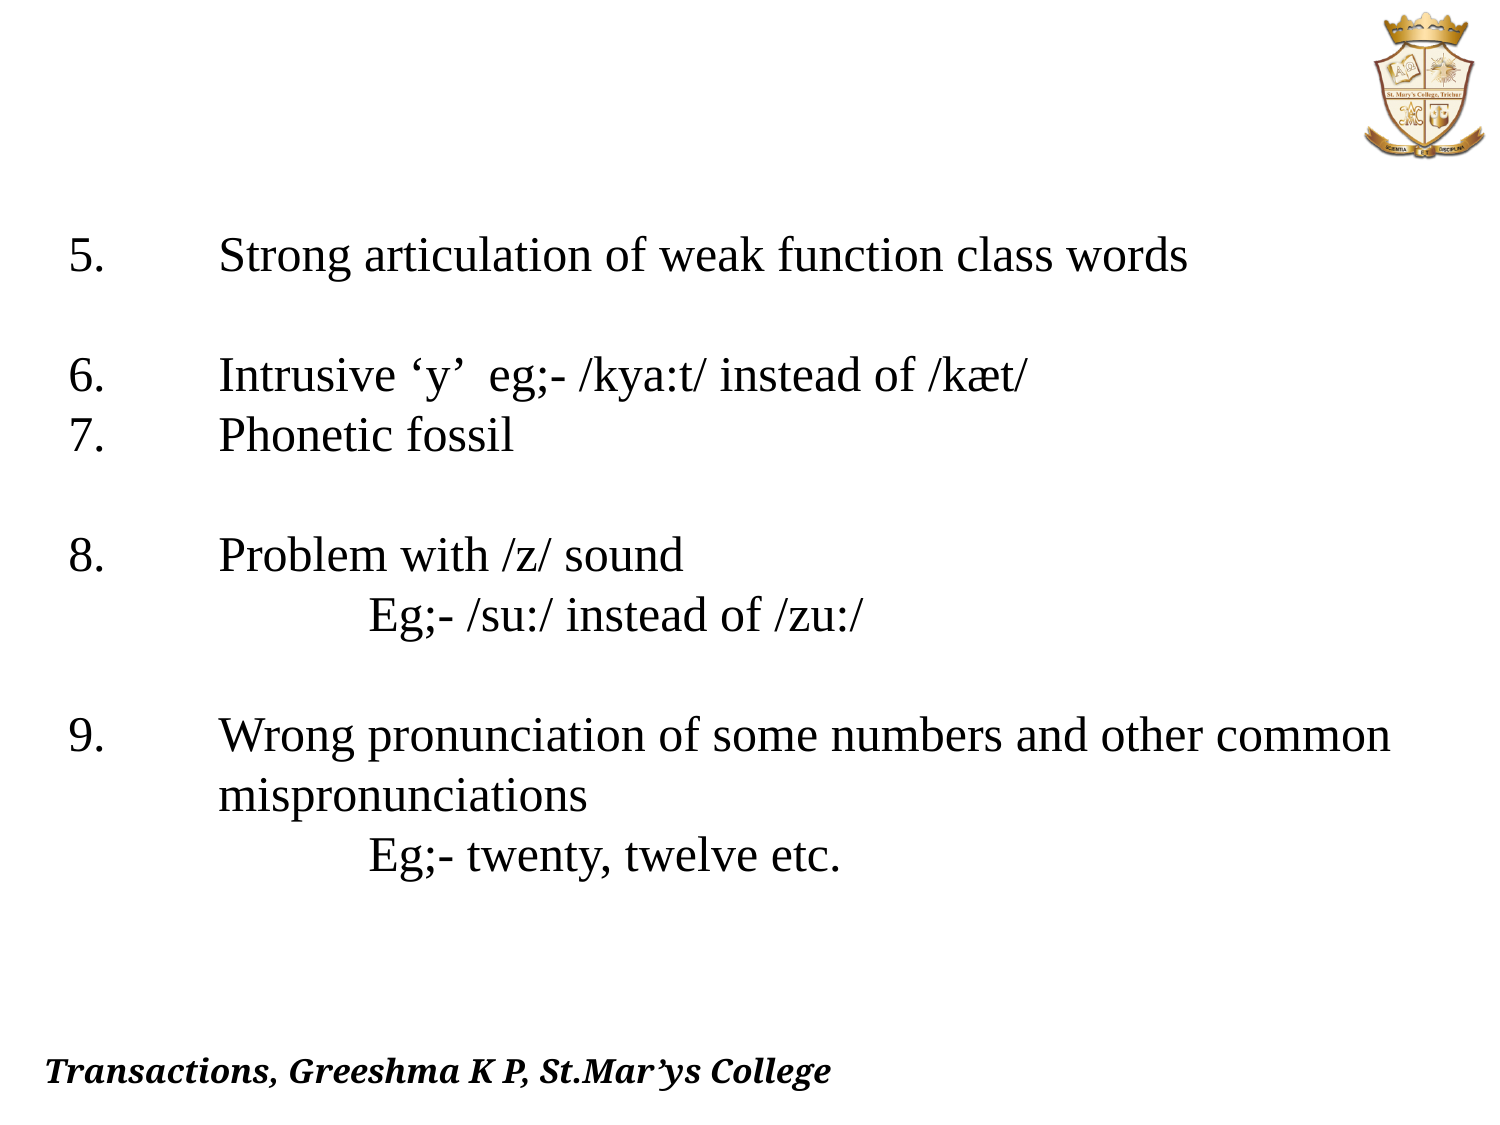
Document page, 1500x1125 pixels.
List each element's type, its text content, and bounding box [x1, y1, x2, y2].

footer Transactions, Greeshma K P, St.Mar’ys College [29, 1042, 1472, 1103]
picture [1342, 0, 1500, 183]
text_box 5. Strong articulation of weak function class words 6. Intrusive ‘y’ eg;- /kya:t/ instead of /kæt/ 7. Phonetic fossil 8. Problem with /z/ sound Eg;- /su:/ instead of /zu:/ 9. Wrong pronunciation of some numbers and other common mispronunciations Eg;- twenty, twelve etc. [53, 213, 1448, 949]
